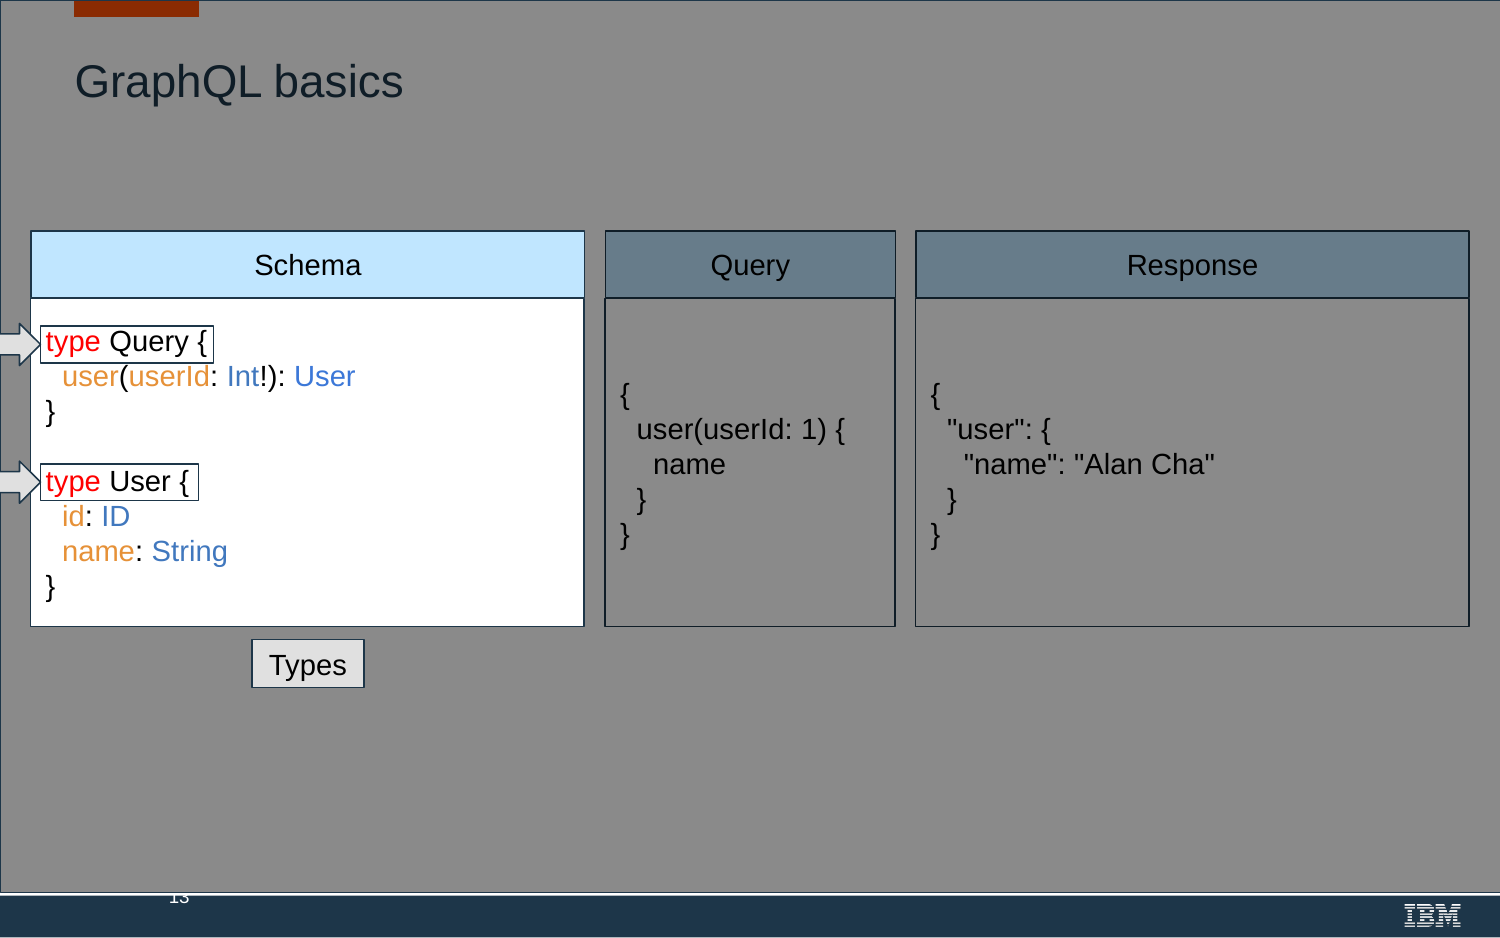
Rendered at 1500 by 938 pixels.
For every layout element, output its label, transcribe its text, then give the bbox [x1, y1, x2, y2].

text_box Schema [31, 230, 585, 298]
text_box [0, 0, 1500, 893]
text_box [0, 323, 40, 366]
text_box [40, 326, 214, 363]
text_box type Query { user(userId: Int!): User } type User { id: ID name: String } [30, 298, 585, 627]
text_box Types [251, 639, 364, 688]
text_box [40, 463, 199, 501]
text_box [0, 461, 40, 504]
picture [1404, 904, 1462, 927]
